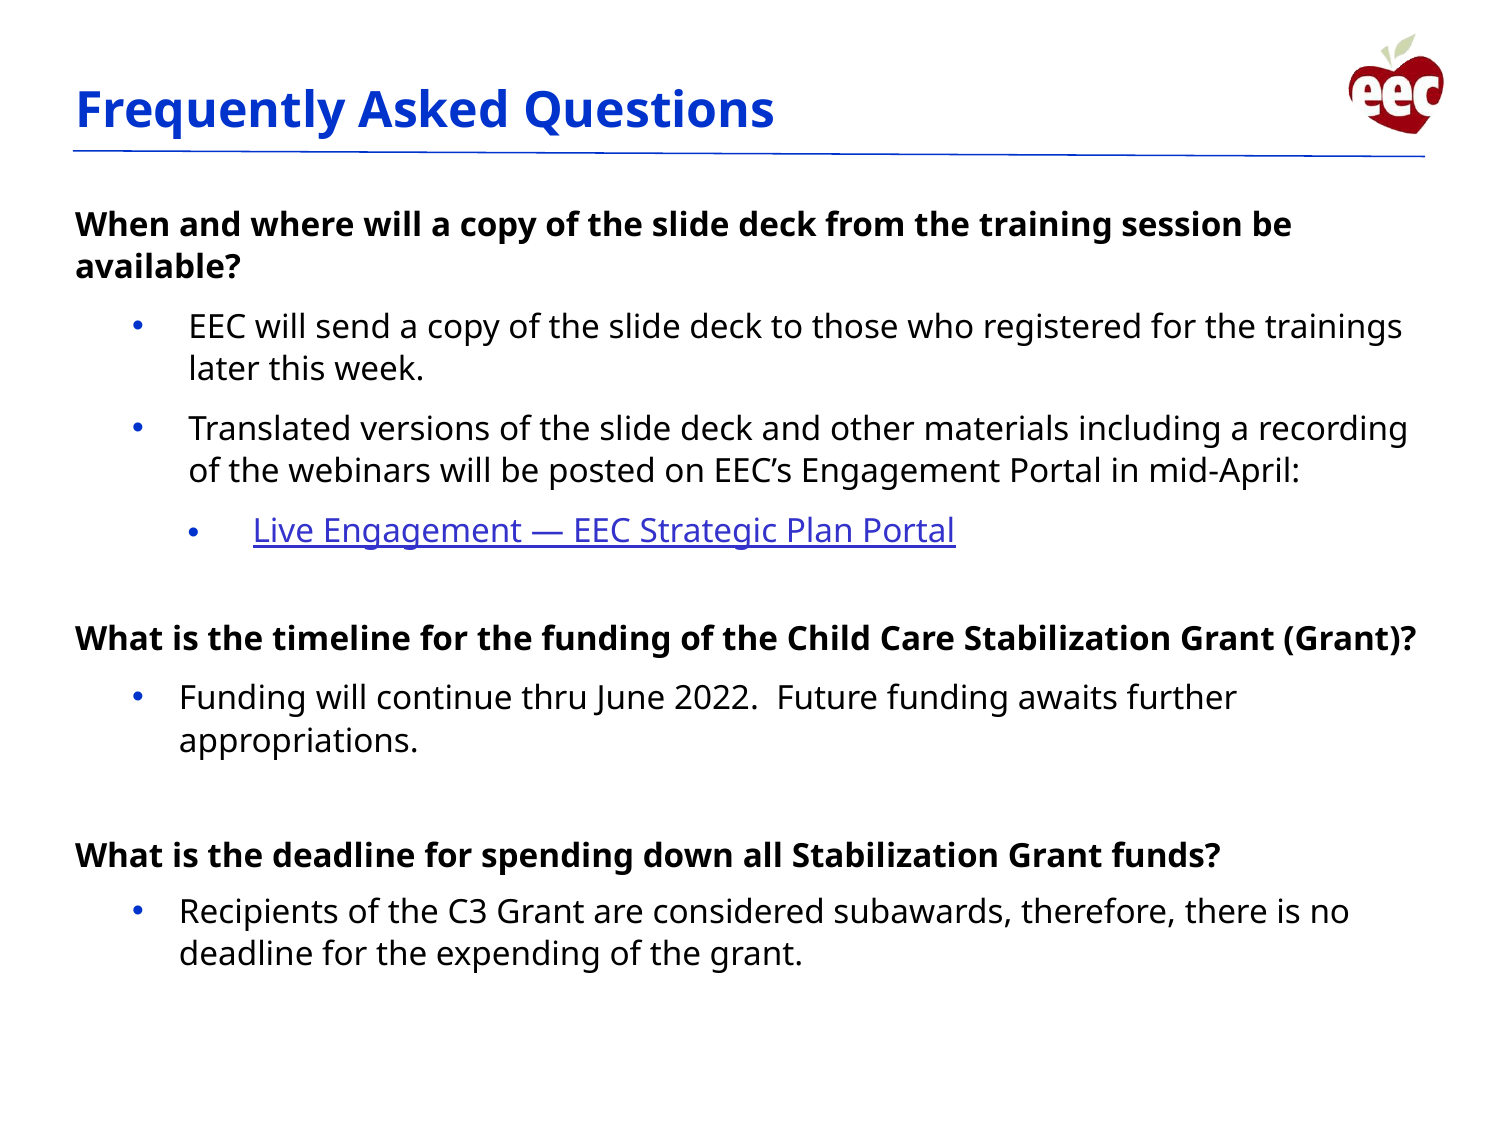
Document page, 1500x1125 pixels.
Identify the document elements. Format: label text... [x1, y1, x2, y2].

picture [1342, 29, 1451, 138]
list When and where will a copy of the slide deck from the training session be available? EEC will send a copy of the slide deck to those who registered for the trainings later this week. Translated versions of the slide deck and other materials including a recording of the webinars will be posted on EEC’s Engagement Portal in mid-April: Live Engagement — EEC Strategic Plan Portal What is the timeline for the funding of the Child Care Stabilization Grant (Grant)? Funding will continue thru June 2022. Future funding awaits further appropriations. What is the deadline for spending down all Stabilization Grant funds? Recipients of the C3 Grant are considered subawards, therefore, there is no deadline for the expending of the grant. [74, 199, 1426, 994]
title Frequently Asked Questions [74, 24, 1320, 138]
